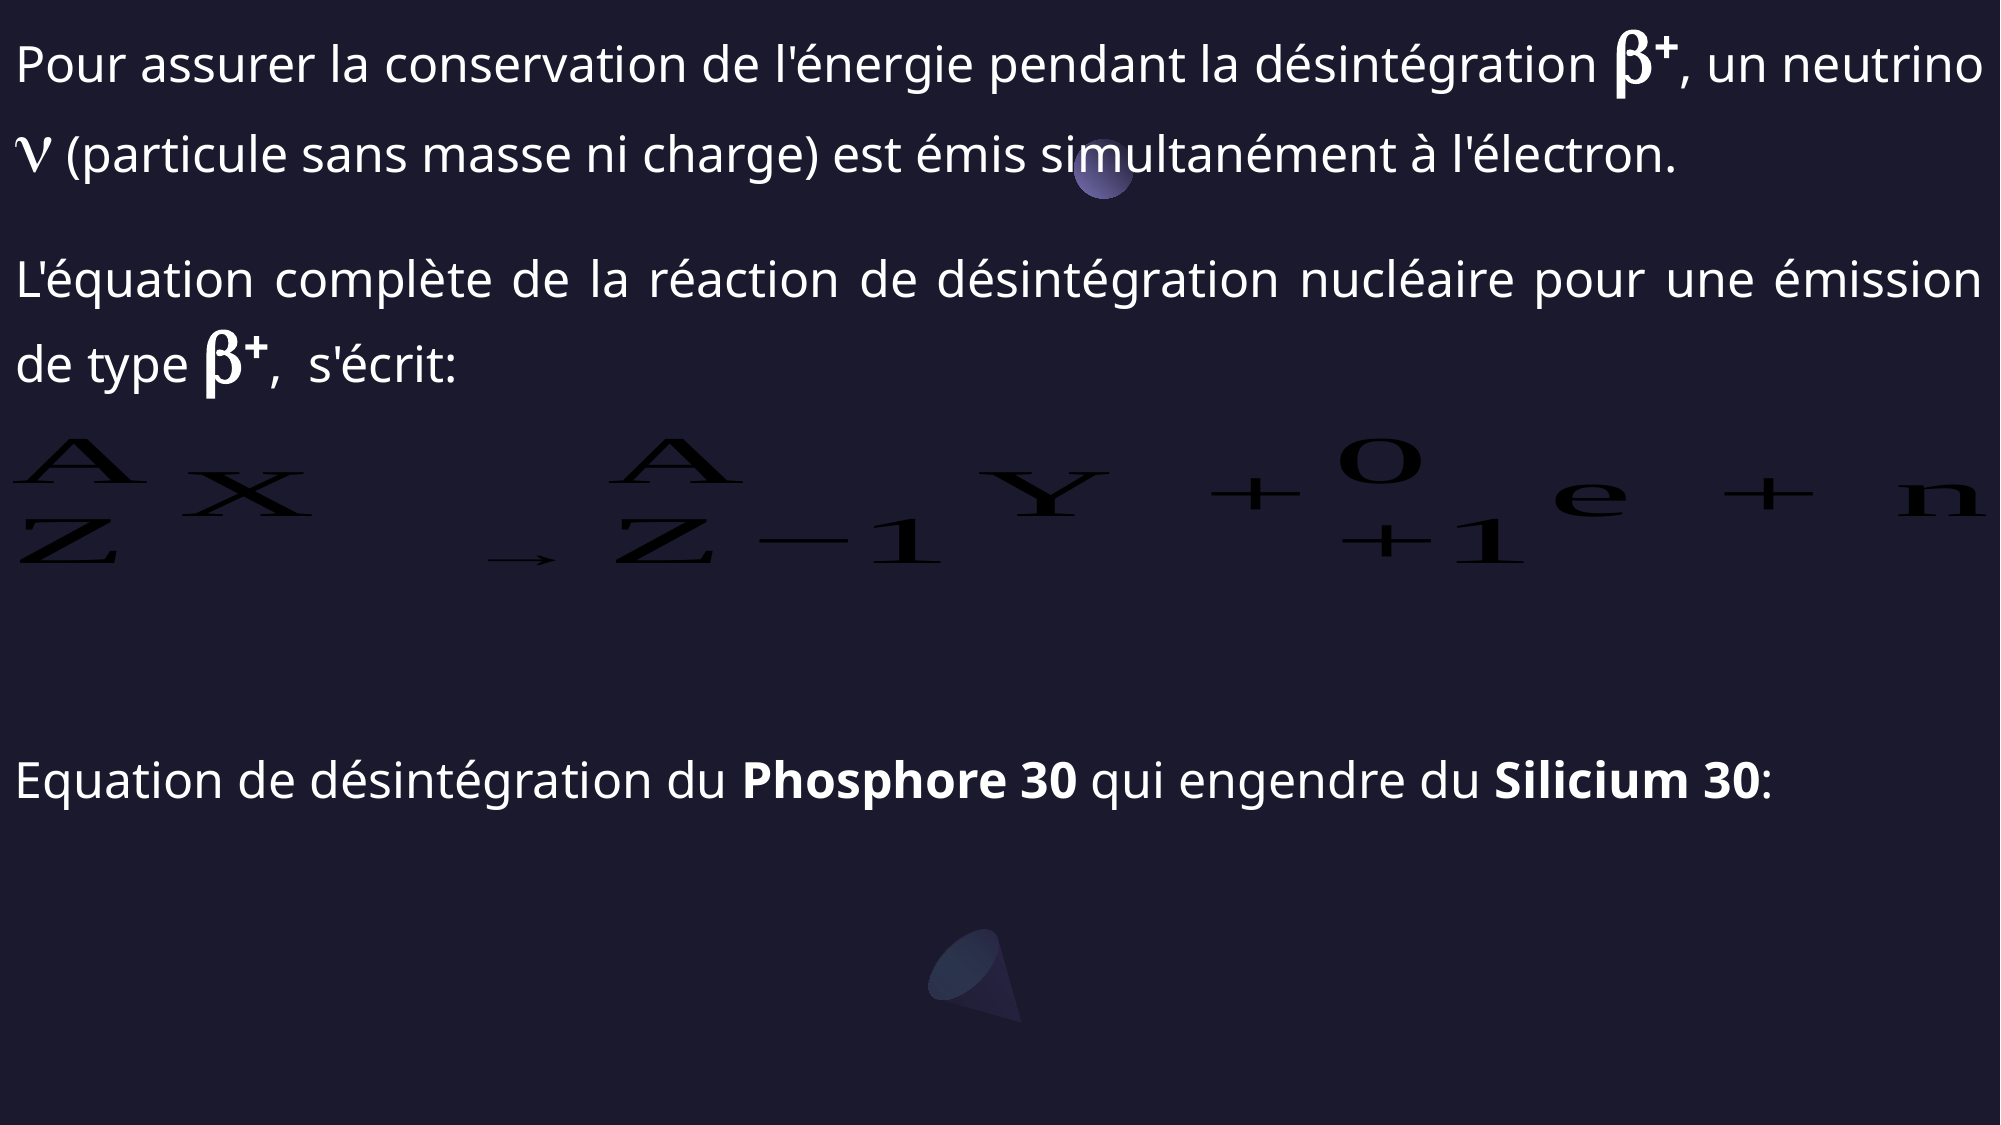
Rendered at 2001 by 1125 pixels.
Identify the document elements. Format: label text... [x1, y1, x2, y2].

text_box Pour assurer la conservation de l'énergie pendant la désintégration b+, un neutrino n (particule sans masse ni charge) est émis simultanément à l'électron. L'équation complète de la réaction de désintégration nucléaire pour une émission de type b+, s'écrit: [0, 0, 2000, 405]
